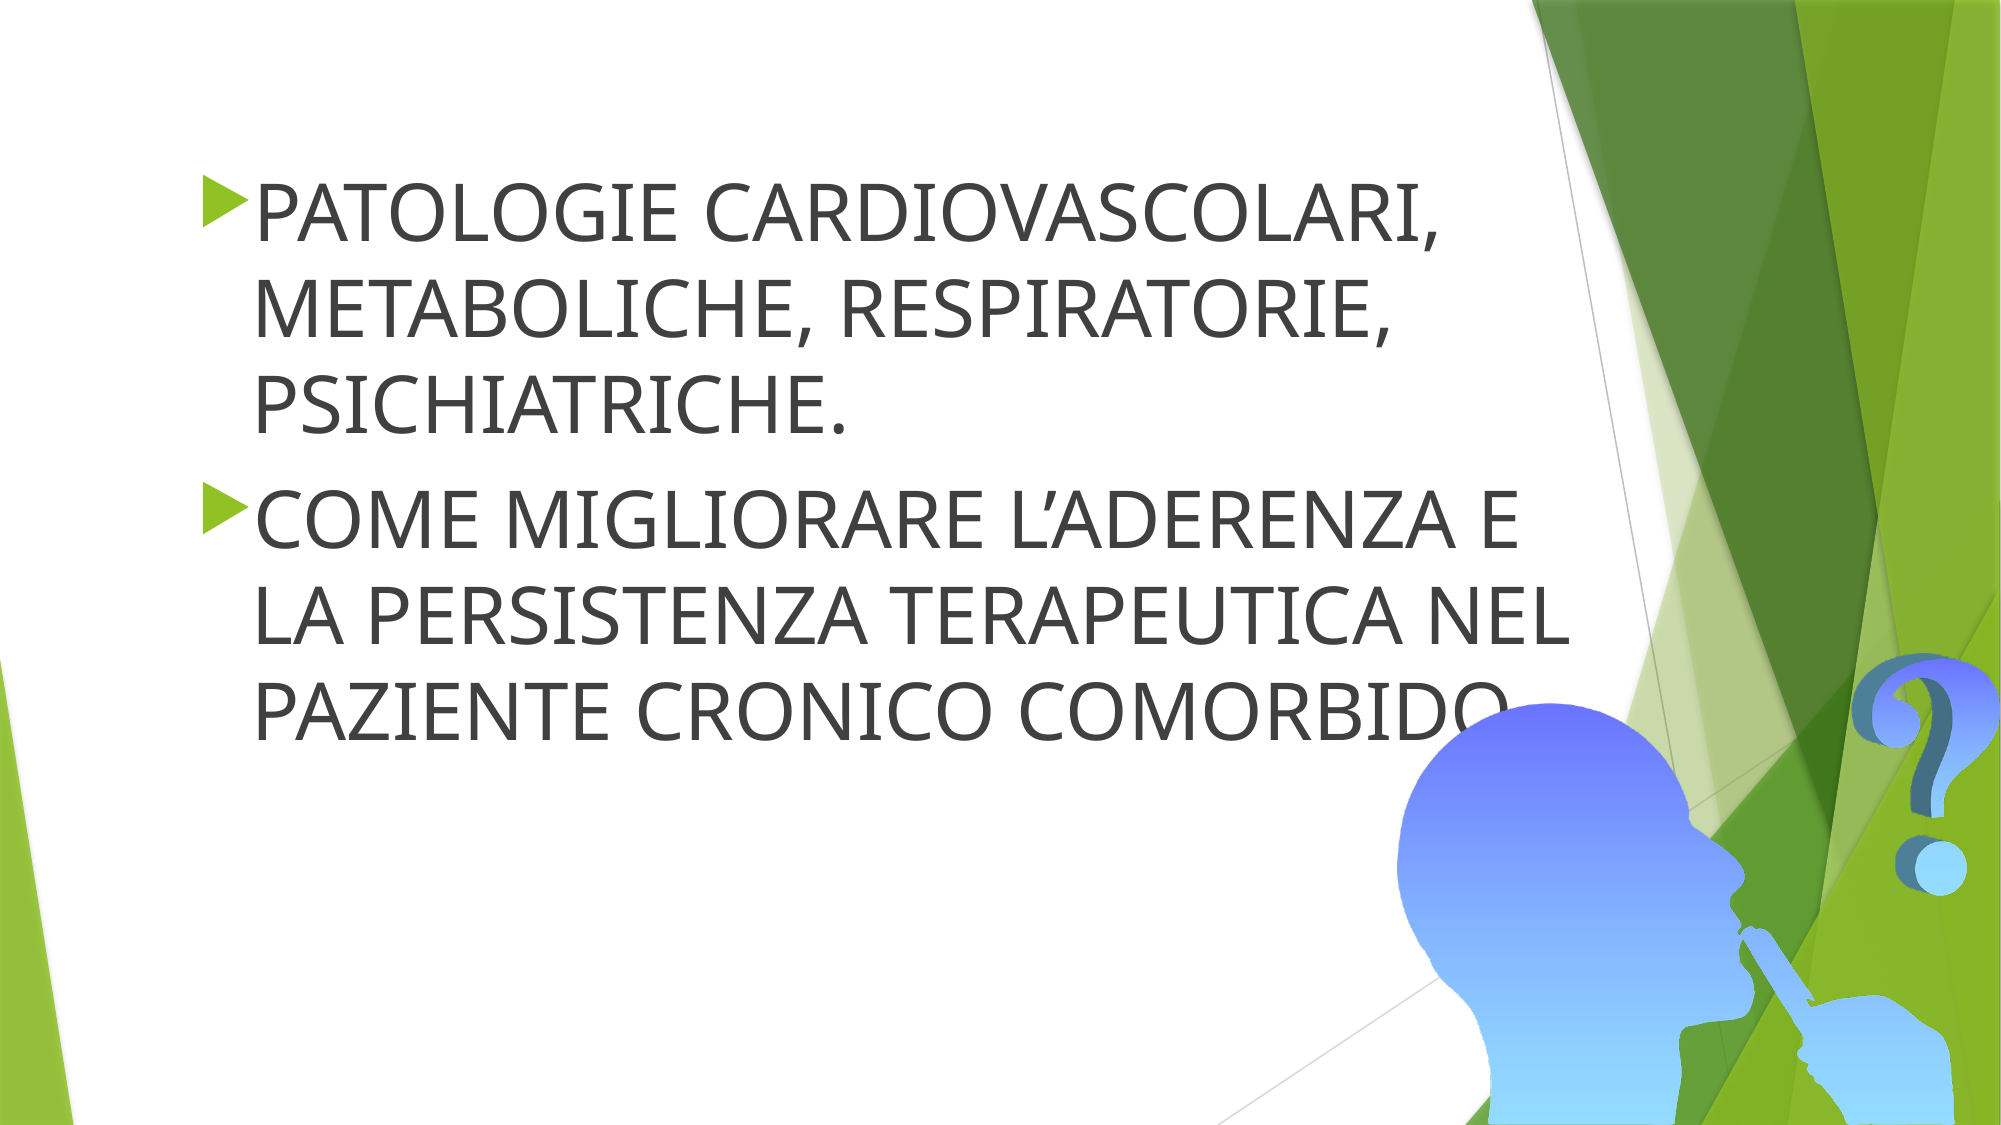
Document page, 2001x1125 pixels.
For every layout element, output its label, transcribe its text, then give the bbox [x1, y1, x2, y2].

list PATOLOGIE CARDIOVASCOLARI, METABOLICHE, RESPIRATORIE, PSICHIATRICHE. COME MIGLIORARE L’ADERENZA E LA PERSISTENZA TERAPEUTICA NEL PAZIENTE CRONICO COMORBIDO [182, 153, 1593, 791]
picture [1397, 652, 2000, 1125]
